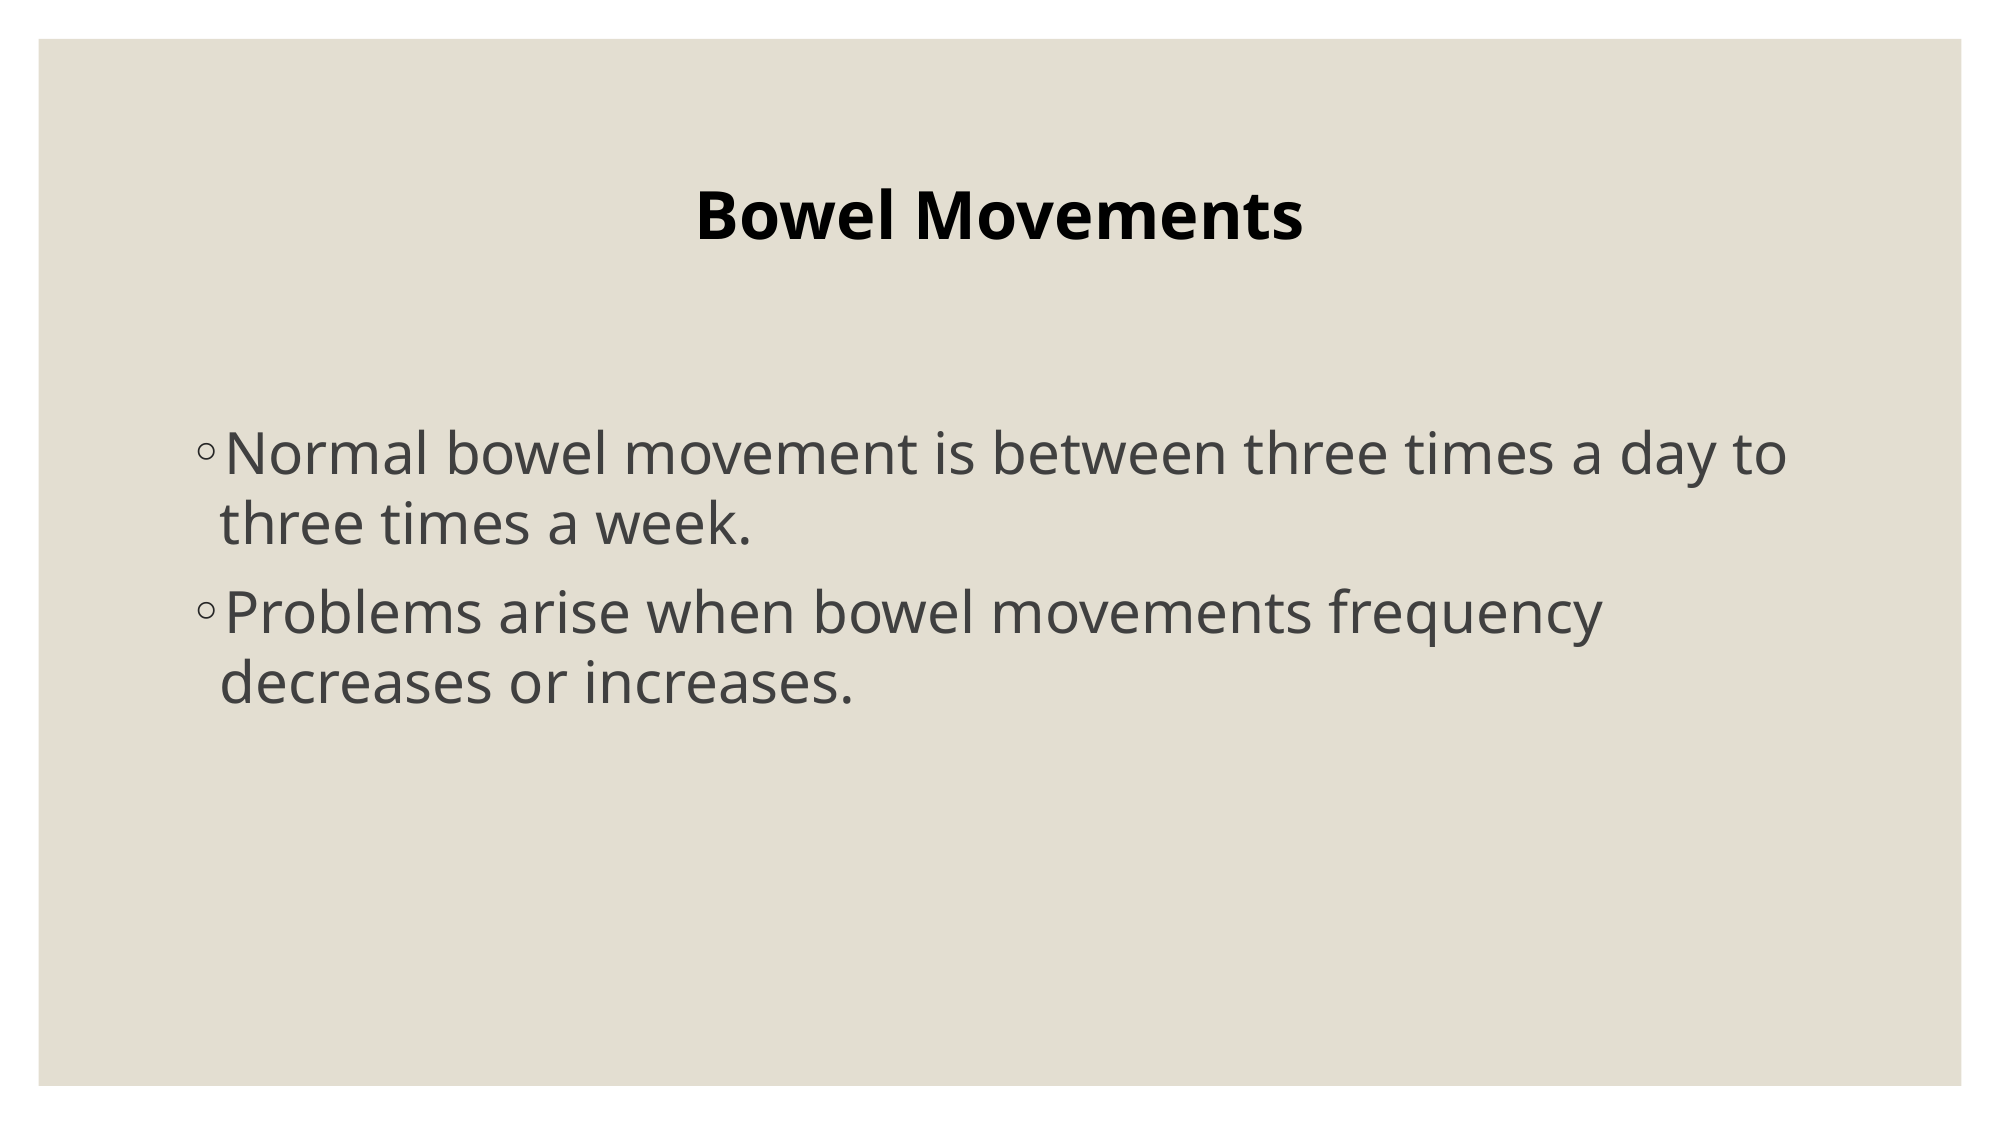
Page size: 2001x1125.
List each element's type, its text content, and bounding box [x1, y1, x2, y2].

list Normal bowel movement is between three times a day to three times a week. Problems arise when bowel movements frequency decreases or increases. [174, 345, 1825, 990]
title Bowel Movements [174, 105, 1825, 331]
